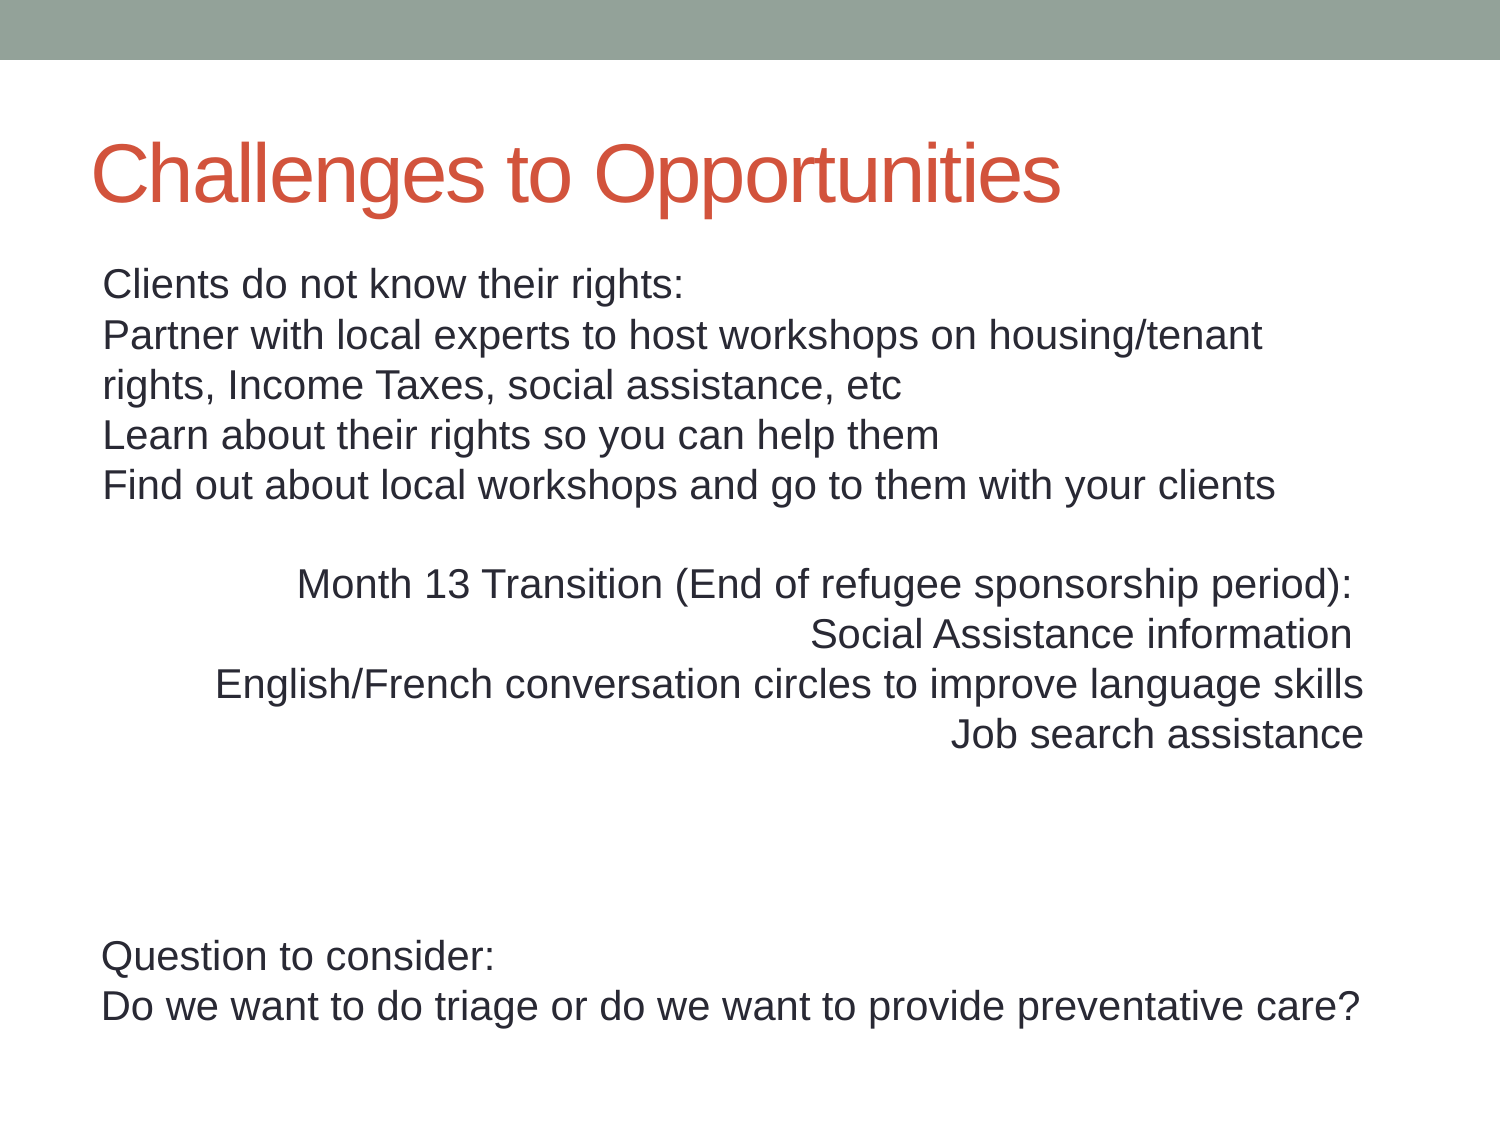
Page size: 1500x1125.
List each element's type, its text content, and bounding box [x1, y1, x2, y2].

title Challenges to Opportunities [75, 87, 1425, 250]
text_box Question to consider: Do we want to do triage or do we want to provide preventative care? [85, 921, 1380, 1037]
text_box Month 13 Transition (End of refugee sponsorship period): Social Assistance information English/French conversation circles to improve language skills Job search assistance [104, 549, 1380, 810]
text_box Clients do not know their rights: Partner with local experts to host workshops on housing/tenant rights, Income Taxes, social assistance, etc Learn about their rights so you can help them Find out about local workshops and go to them with your clients [87, 249, 1338, 515]
